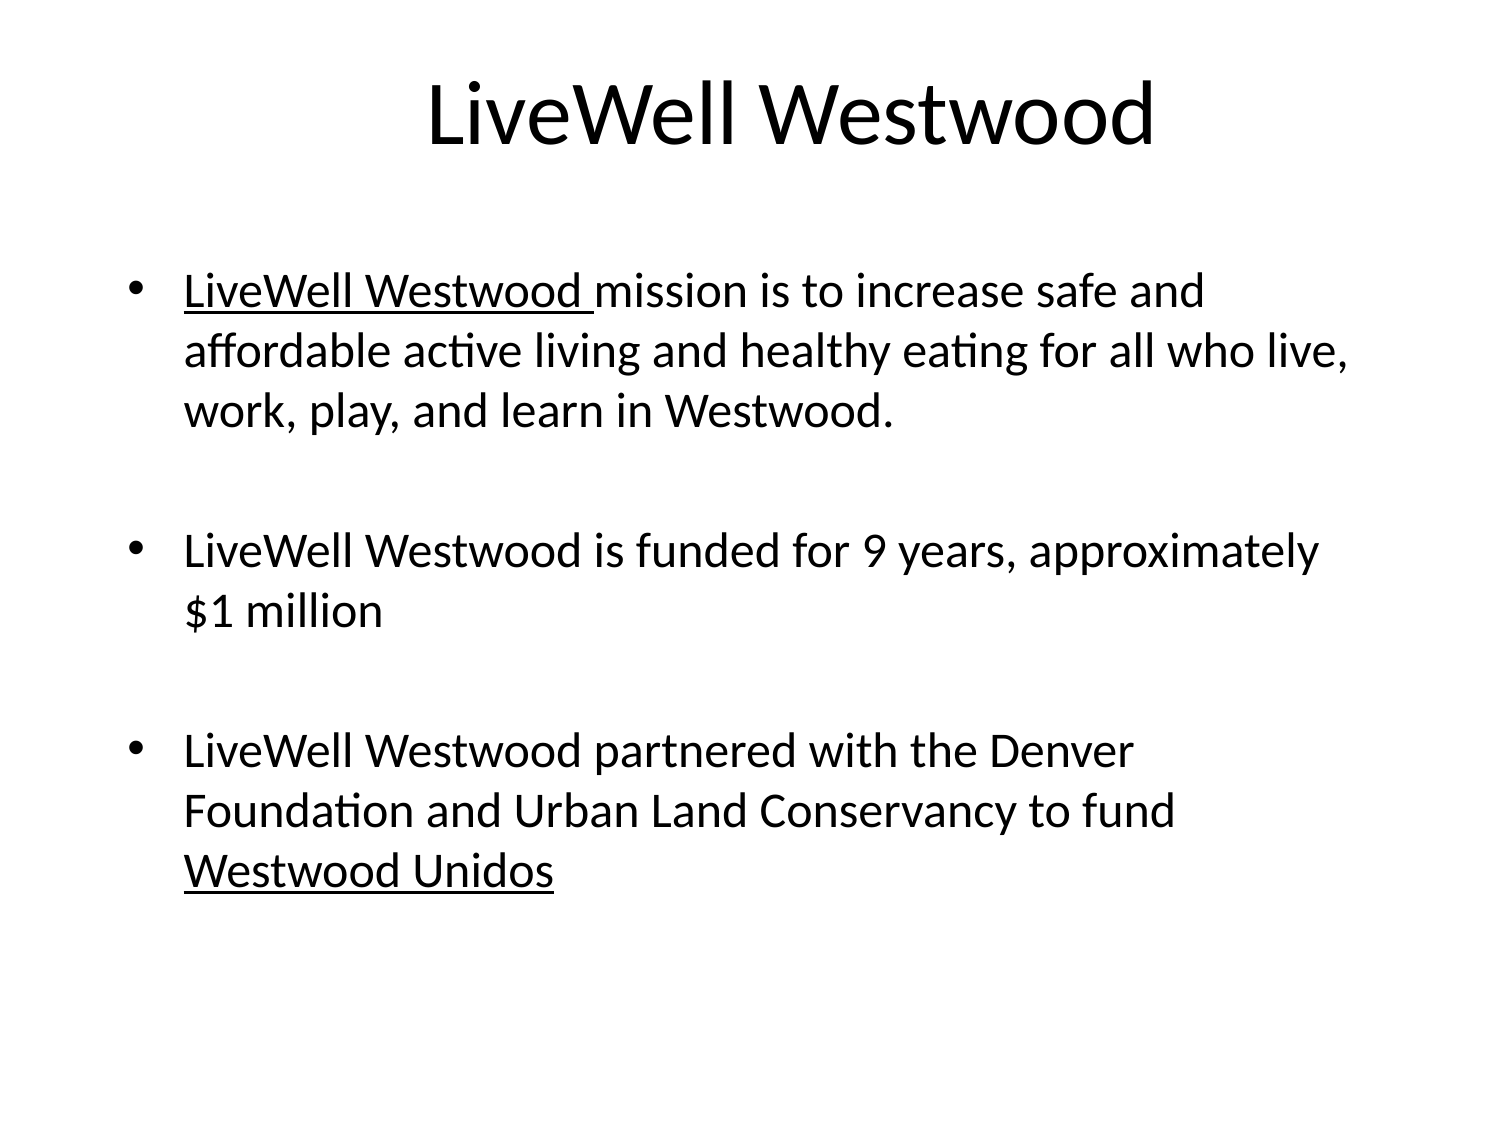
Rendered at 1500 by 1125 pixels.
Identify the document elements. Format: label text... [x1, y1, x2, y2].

text_box LiveWell Westwood [112, 30, 1174, 214]
text_box LiveWell Westwood mission is to increase safe and affordable active living and healthy eating for all who live, work, play, and learn in Westwood. LiveWell Westwood is funded for 9 years, approximately $1 million LiveWell Westwood partnered with the Denver Foundation and Urban Land Conservancy to fund Westwood Unidos [112, 249, 1375, 975]
